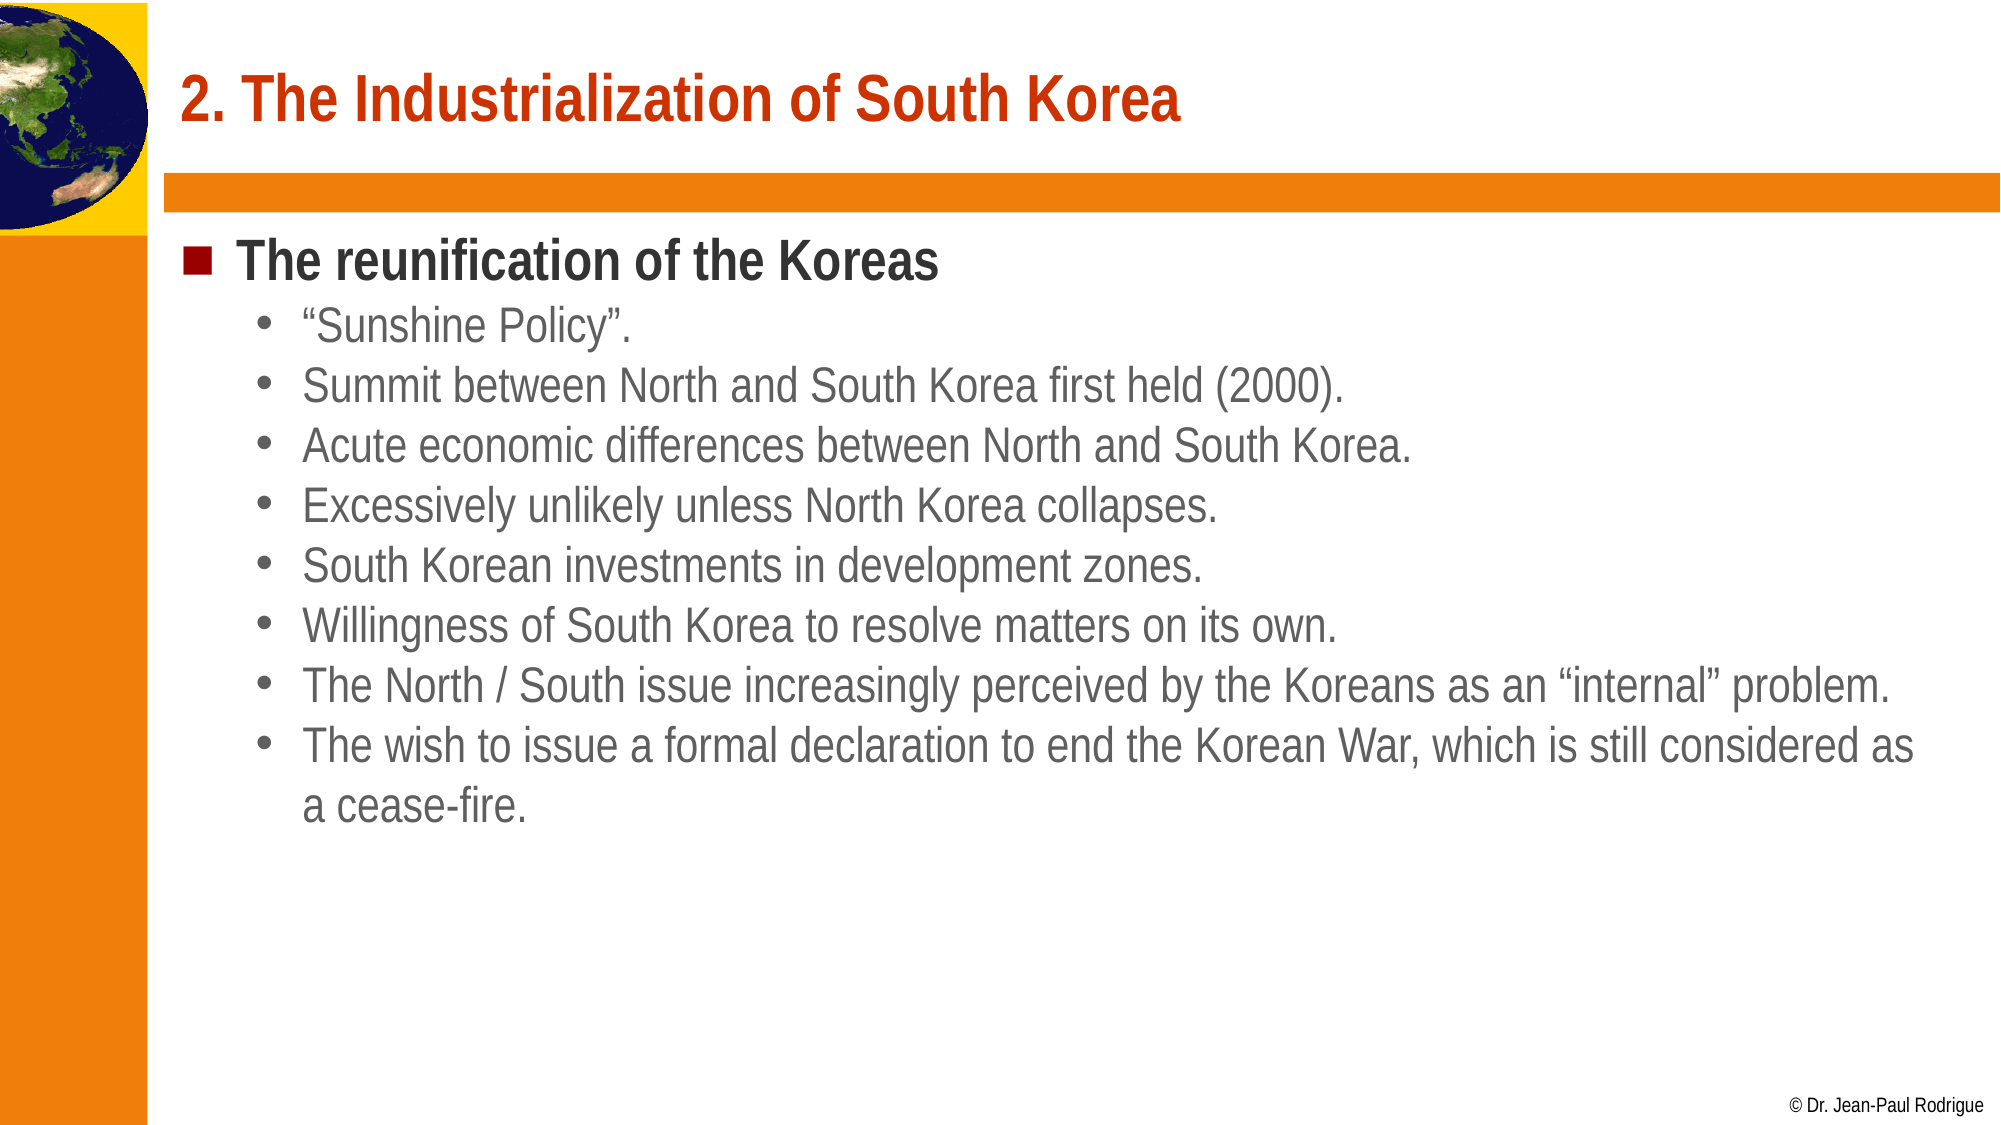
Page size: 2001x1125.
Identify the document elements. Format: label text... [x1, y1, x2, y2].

title 2. The Industrialization of South Korea [165, 16, 1966, 173]
picture [0, 3, 149, 231]
list The reunification of the Koreas “Sunshine Policy”. Summit between North and South Korea first held (2000). Acute economic differences between North and South Korea. Excessively unlikely unless North Korea collapses. South Korean investments in development zones. Willingness of South Korea to resolve matters on its own. The North / South issue increasingly perceived by the Koreans as an “internal” problem. The wish to issue a formal declaration to end the Korean War, which is still considered as a cease-fire. [165, 214, 1966, 1084]
